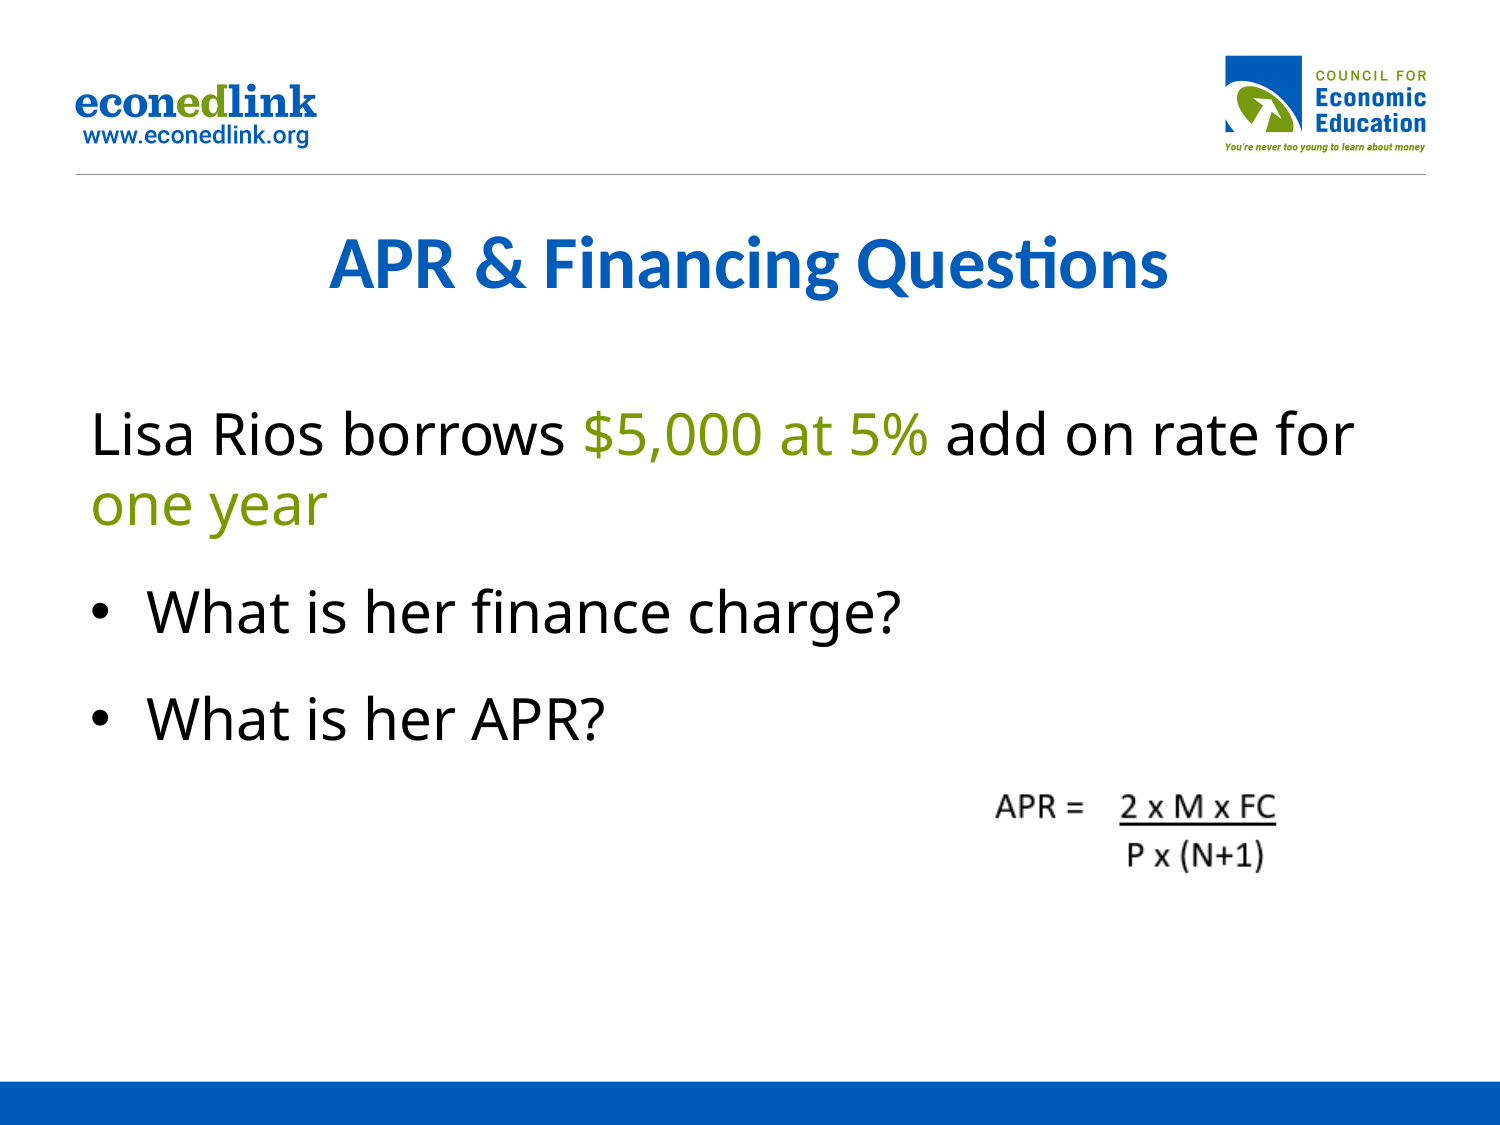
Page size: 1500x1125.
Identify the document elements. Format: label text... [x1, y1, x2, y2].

list Lisa Rios borrows $5,000 at 5% add on rate for one year What is her finance charge? What is her APR? [74, 389, 1426, 1011]
title APR & Financing Questions [74, 149, 1426, 338]
picture [0, 0, 1500, 1125]
